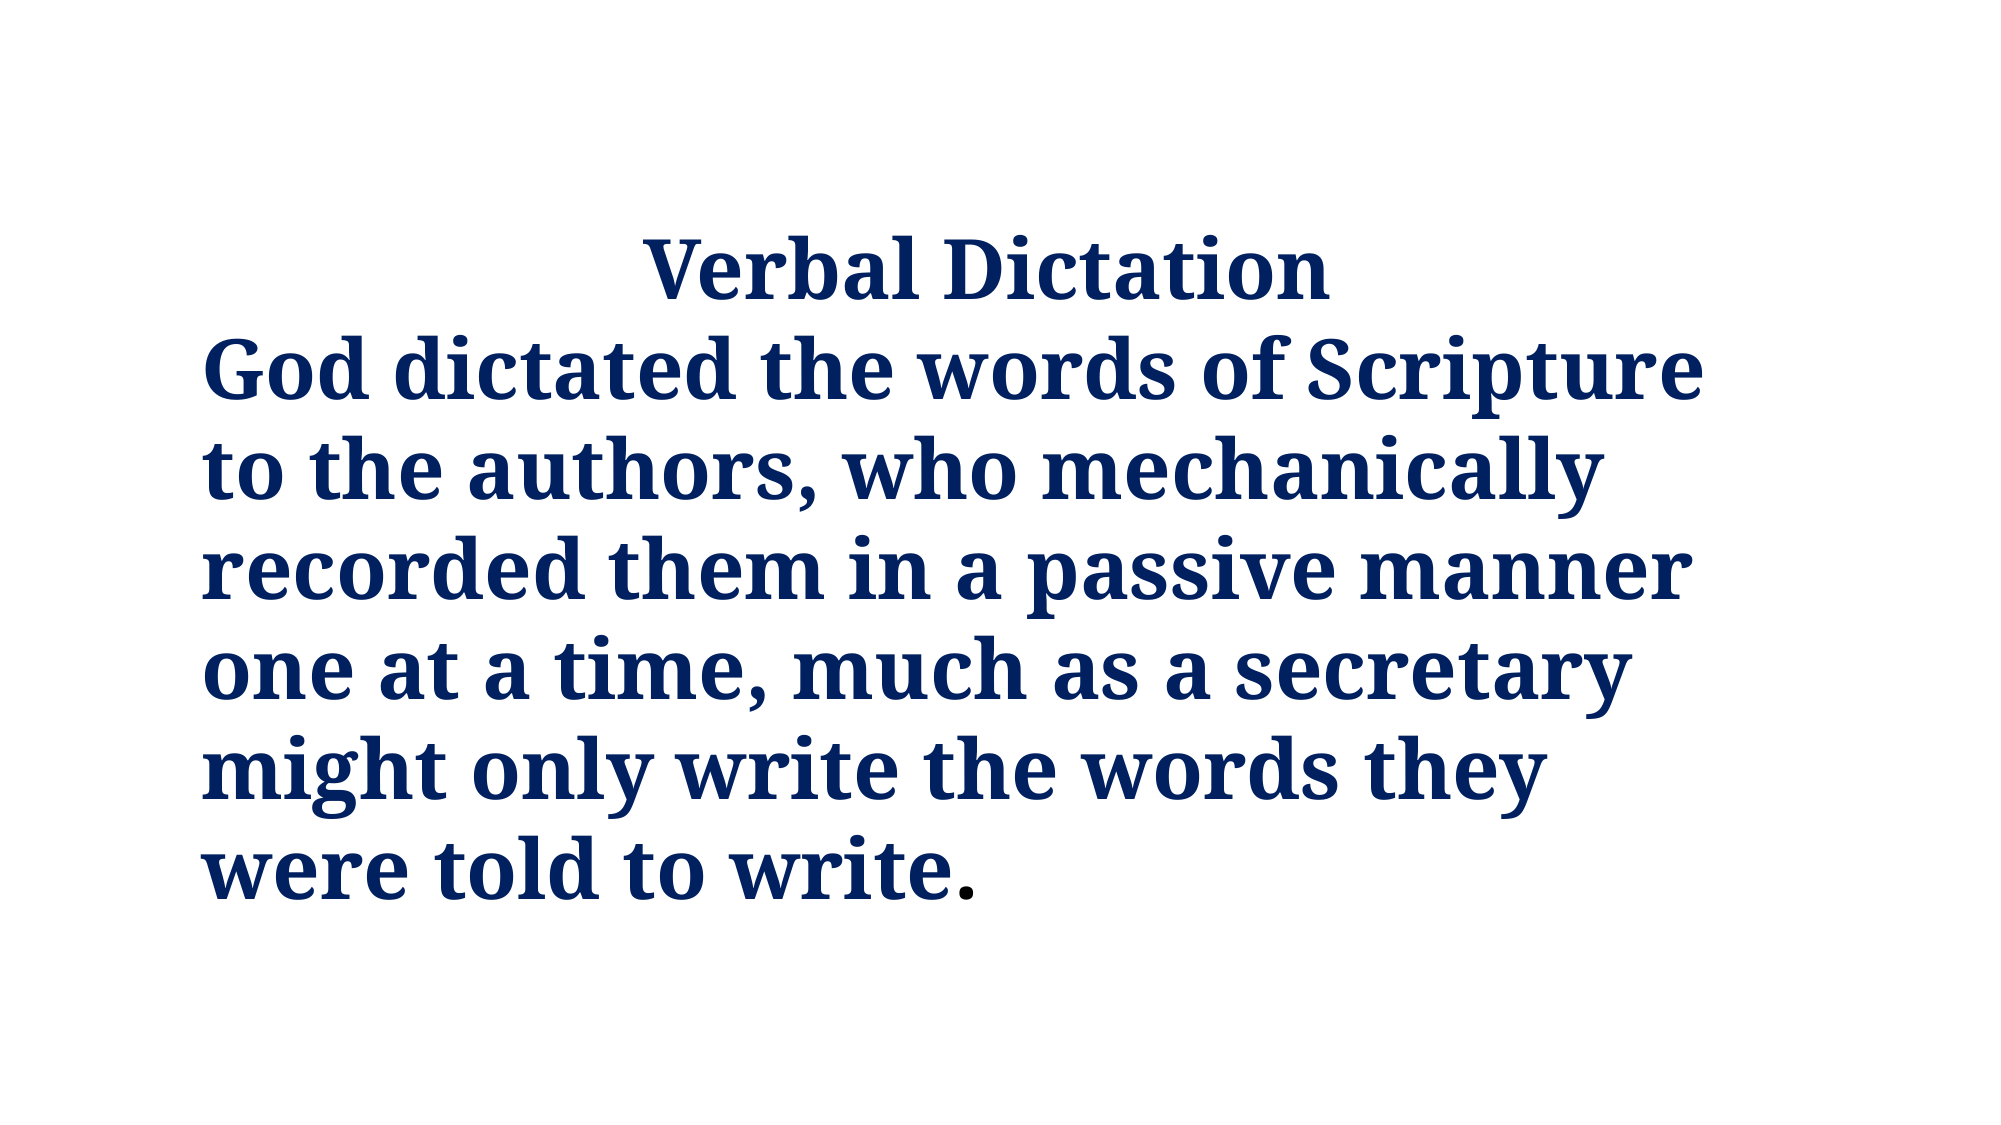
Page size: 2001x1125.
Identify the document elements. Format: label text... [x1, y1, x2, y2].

text_box Verbal Dictation God dictated the words of Scripture to the authors, who mechanically recorded them in a passive manner one at a time, much as a secretary might only write the words they were told to write. [186, 208, 1790, 924]
